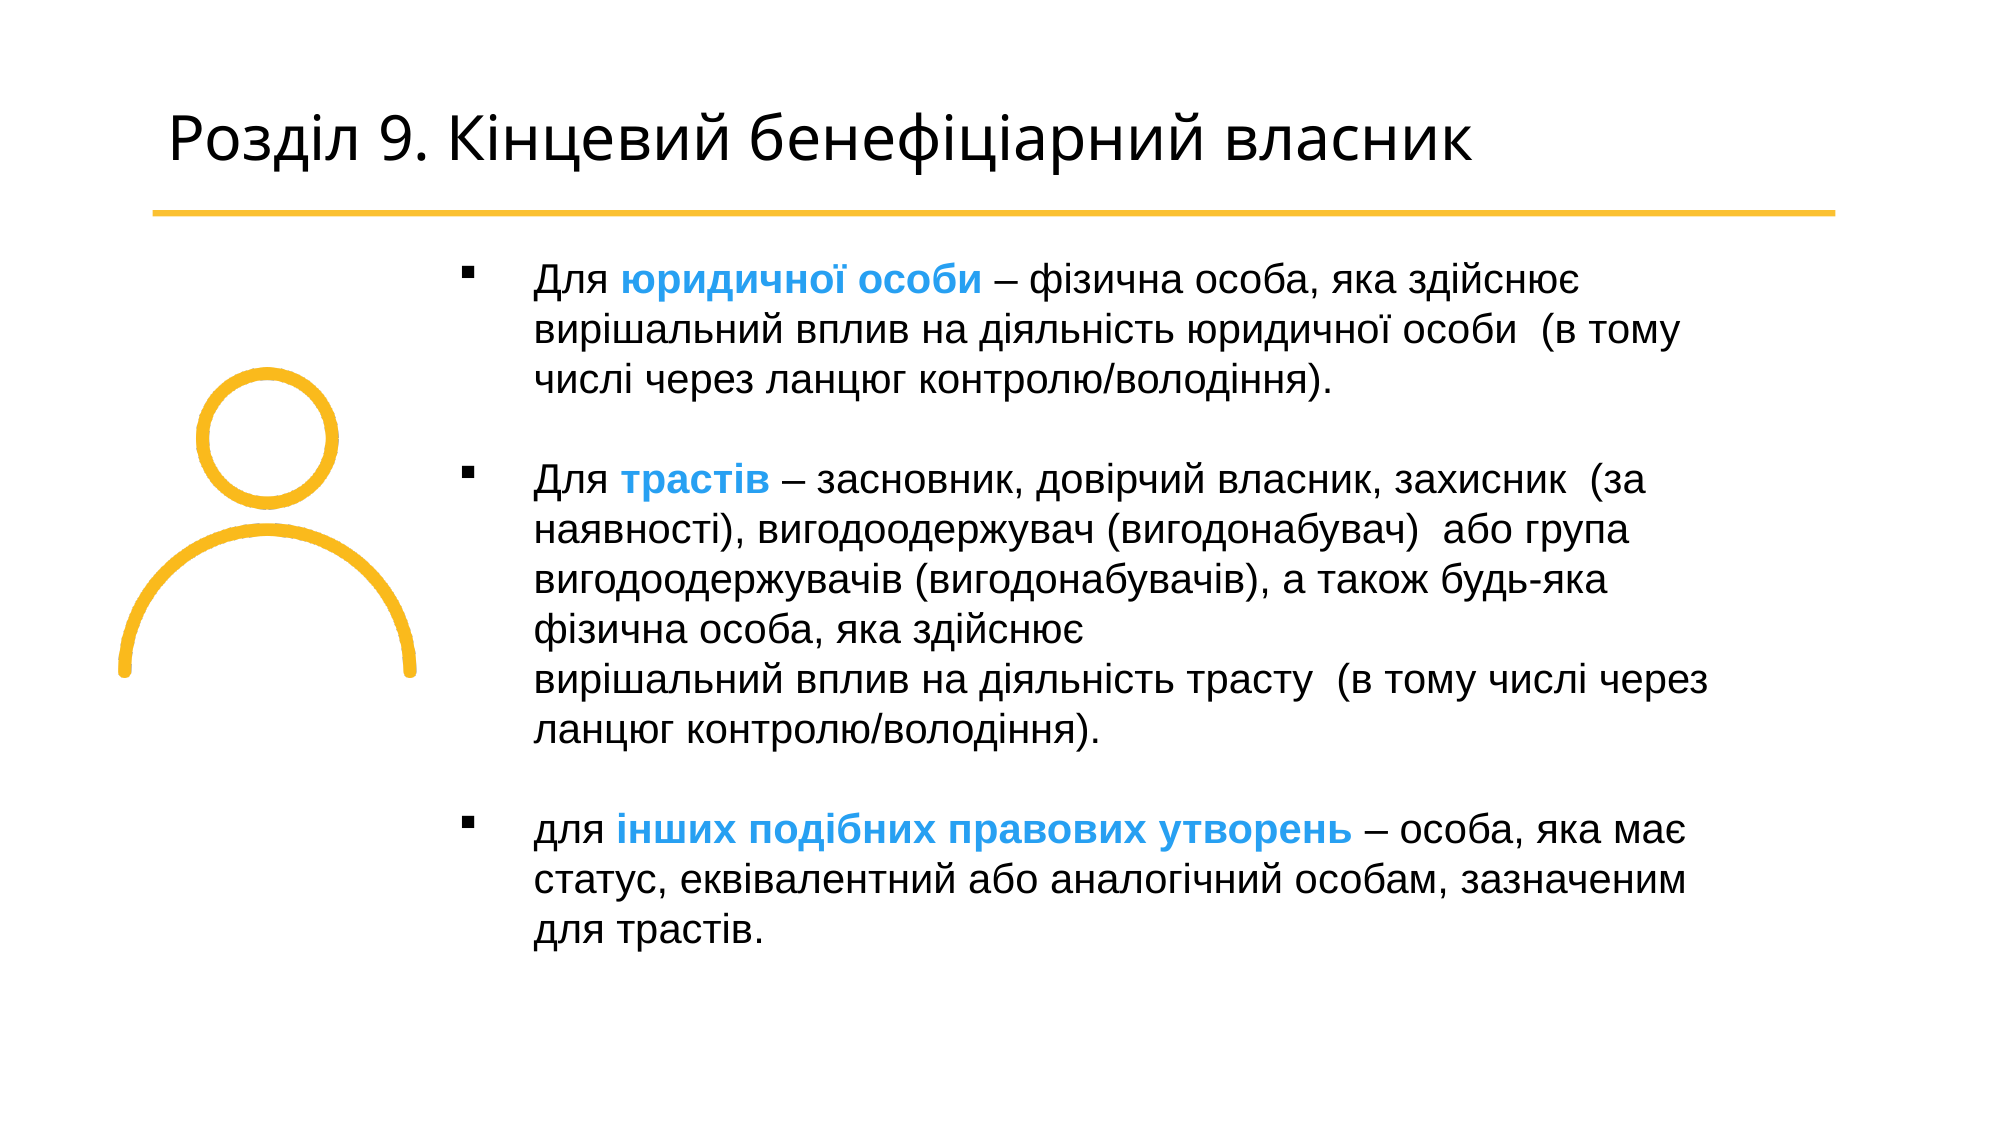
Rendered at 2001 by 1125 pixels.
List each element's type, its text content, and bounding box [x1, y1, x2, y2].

picture [111, 367, 423, 678]
text_box Розділ 9. Кінцевий бенефіціарний власник [152, 90, 1729, 181]
text_box Для юридичної особи – фізична особа, яка здійснює вирішальний вплив на діяльність юридичної особи (в тому числі через ланцюг контролю/володіння). Для трастів – засновник, довірчий власник, захисник (за наявності), вигодоодержувач (вигодонабувач) або група вигодоодержувачів (вигодонабувачів), а також будь-яка фізична особа, яка здійснює вирішальний вплив на діяльність трасту (в тому числі через ланцюг контролю/володіння). для інших подібних правових утворень – особа, яка має статус, еквівалентний або аналогічний особам, зазначеним для трастів. [444, 244, 1781, 1010]
